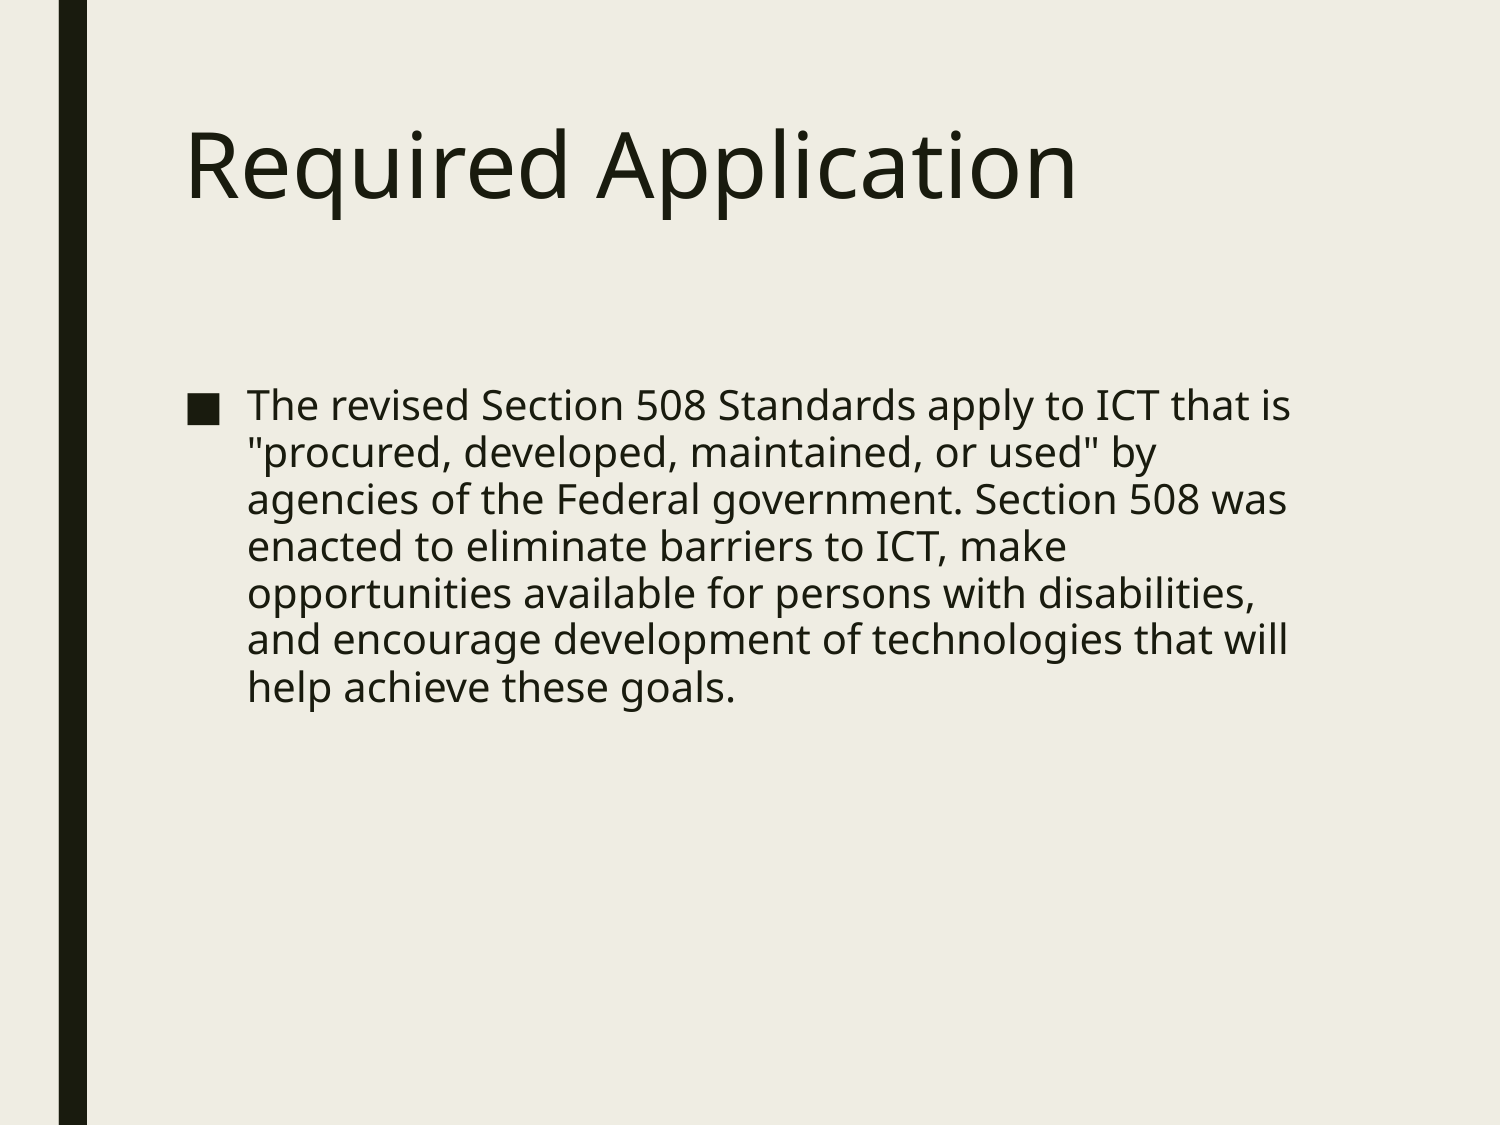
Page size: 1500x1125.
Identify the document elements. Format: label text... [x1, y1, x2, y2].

list The revised Section 508 Standards apply to ICT that is "procured, developed, maintained, or used" by agencies of the Federal government. Section 508 was enacted to eliminate barriers to ICT, make opportunities available for persons with disabilities, and encourage development of technologies that will help achieve these goals. [168, 375, 1351, 963]
title Required Application [168, 112, 1351, 357]
